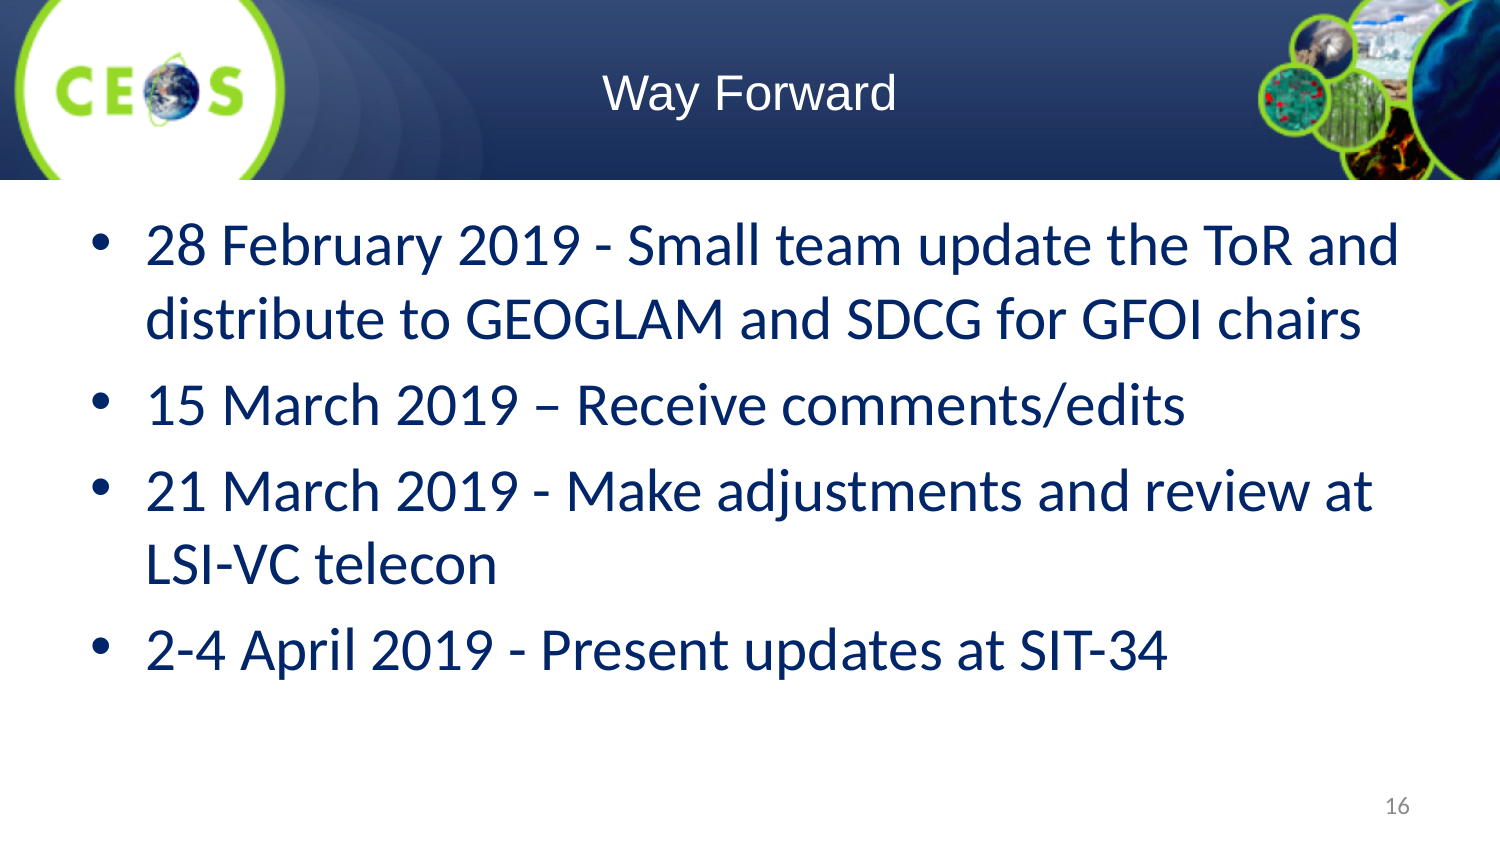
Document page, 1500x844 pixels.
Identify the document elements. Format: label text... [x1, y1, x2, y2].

list 28 February 2019 - Small team update the ToR and distribute to GEOGLAM and SDCG for GFOI chairs 15 March 2019 – Receive comments/edits 21 March 2019 - Make adjustments and review at LSI-VC telecon 2-4 April 2019 - Present updates at SIT-34 [75, 196, 1425, 754]
slide_number 16 [1074, 782, 1425, 827]
picture [0, 0, 1500, 180]
title Way Forward [331, 20, 1168, 161]
